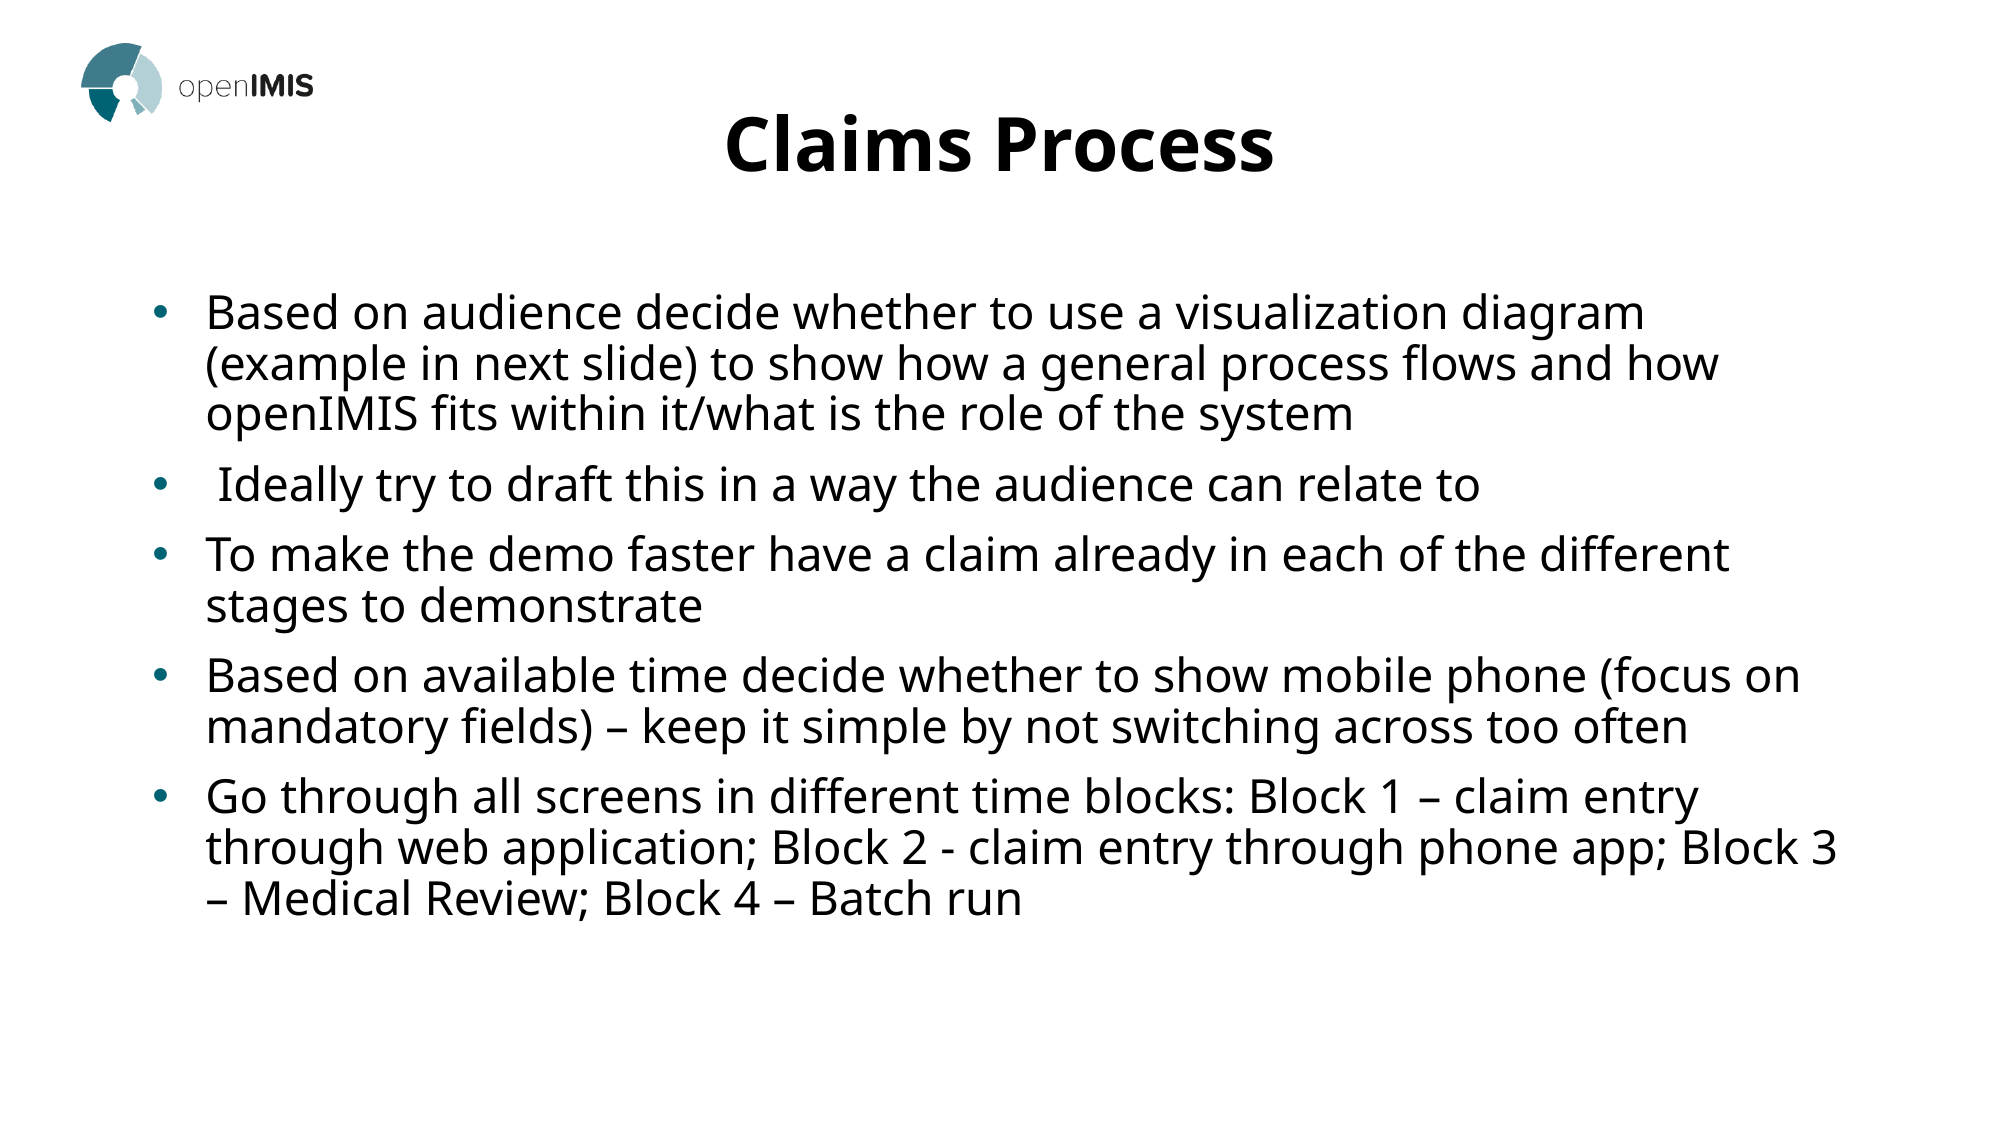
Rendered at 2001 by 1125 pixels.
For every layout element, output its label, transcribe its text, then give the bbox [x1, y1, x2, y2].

title Claims Process [137, 69, 1863, 225]
list Based on audience decide whether to use a visualization diagram (example in next slide) to show how a general process flows and how openIMIS fits within it/what is the role of the system Ideally try to draft this in a way the audience can relate to To make the demo faster have a claim already in each of the different stages to demonstrate Based on available time decide whether to show mobile phone (focus on mandatory fields) – keep it simple by not switching across too often Go through all screens in different time blocks: Block 1 – claim entry through web application; Block 2 - claim entry through phone app; Block 3 – Medical Review; Block 4 – Batch run [137, 281, 1863, 940]
picture [81, 43, 313, 122]
